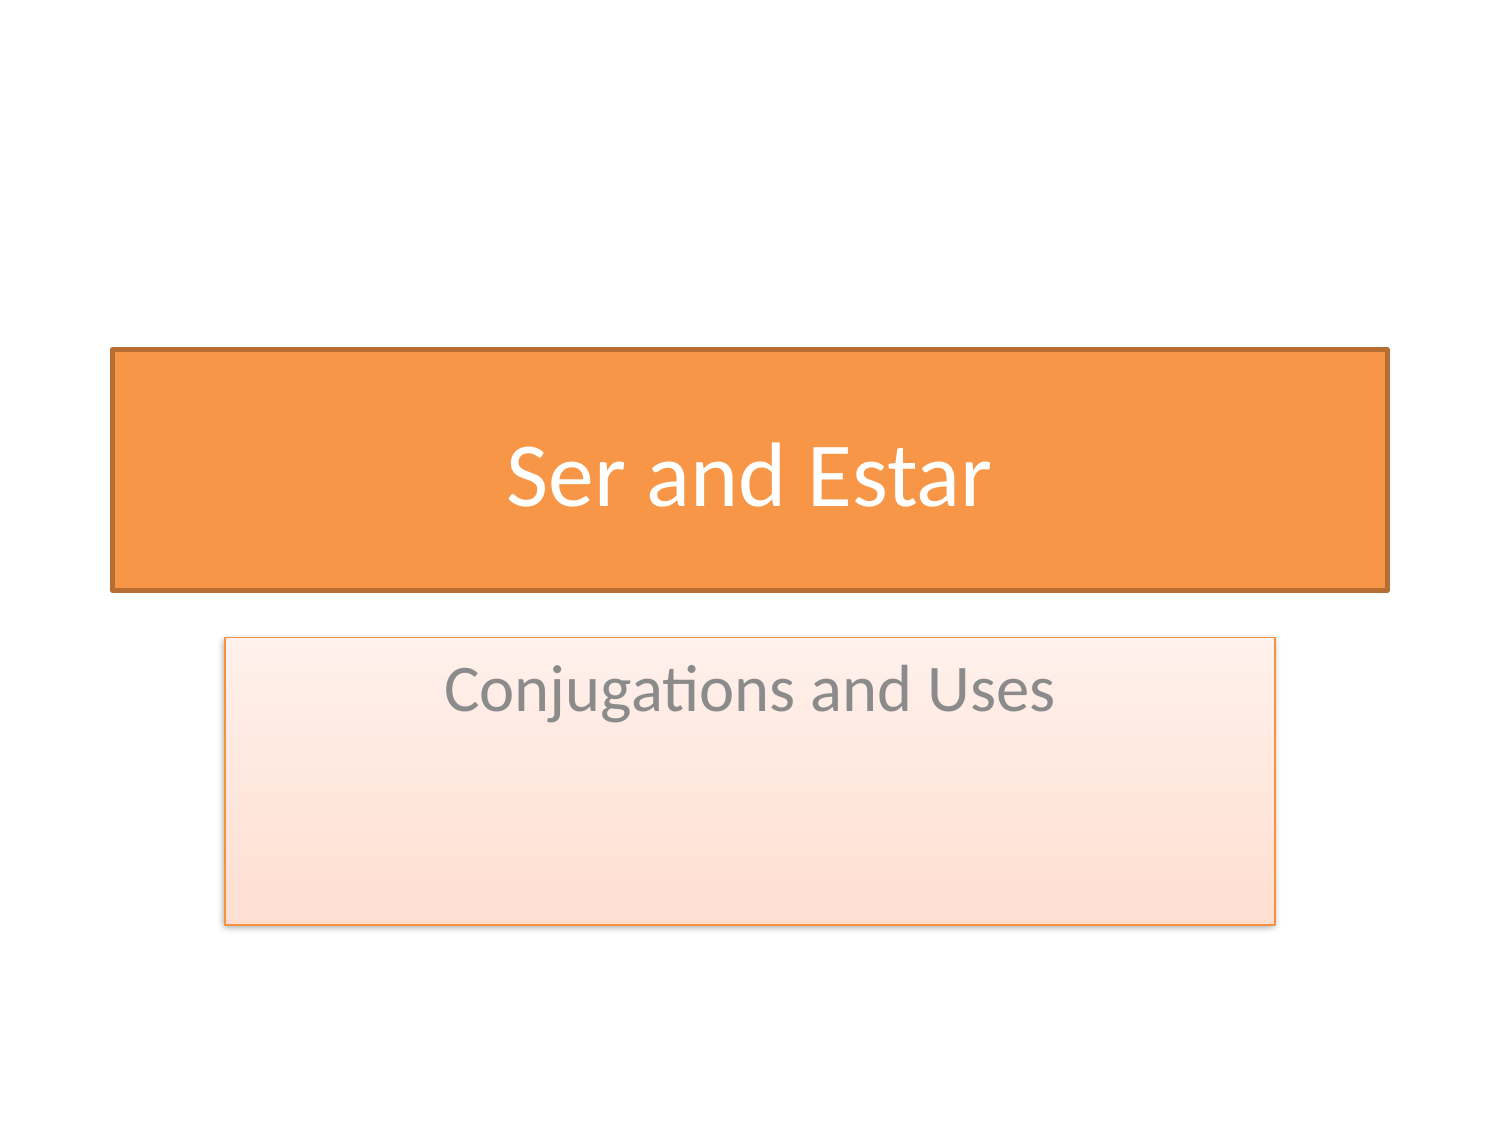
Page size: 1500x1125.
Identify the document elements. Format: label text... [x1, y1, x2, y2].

subtitle Conjugations and Uses [224, 637, 1276, 926]
title Ser and Estar [110, 347, 1390, 593]
